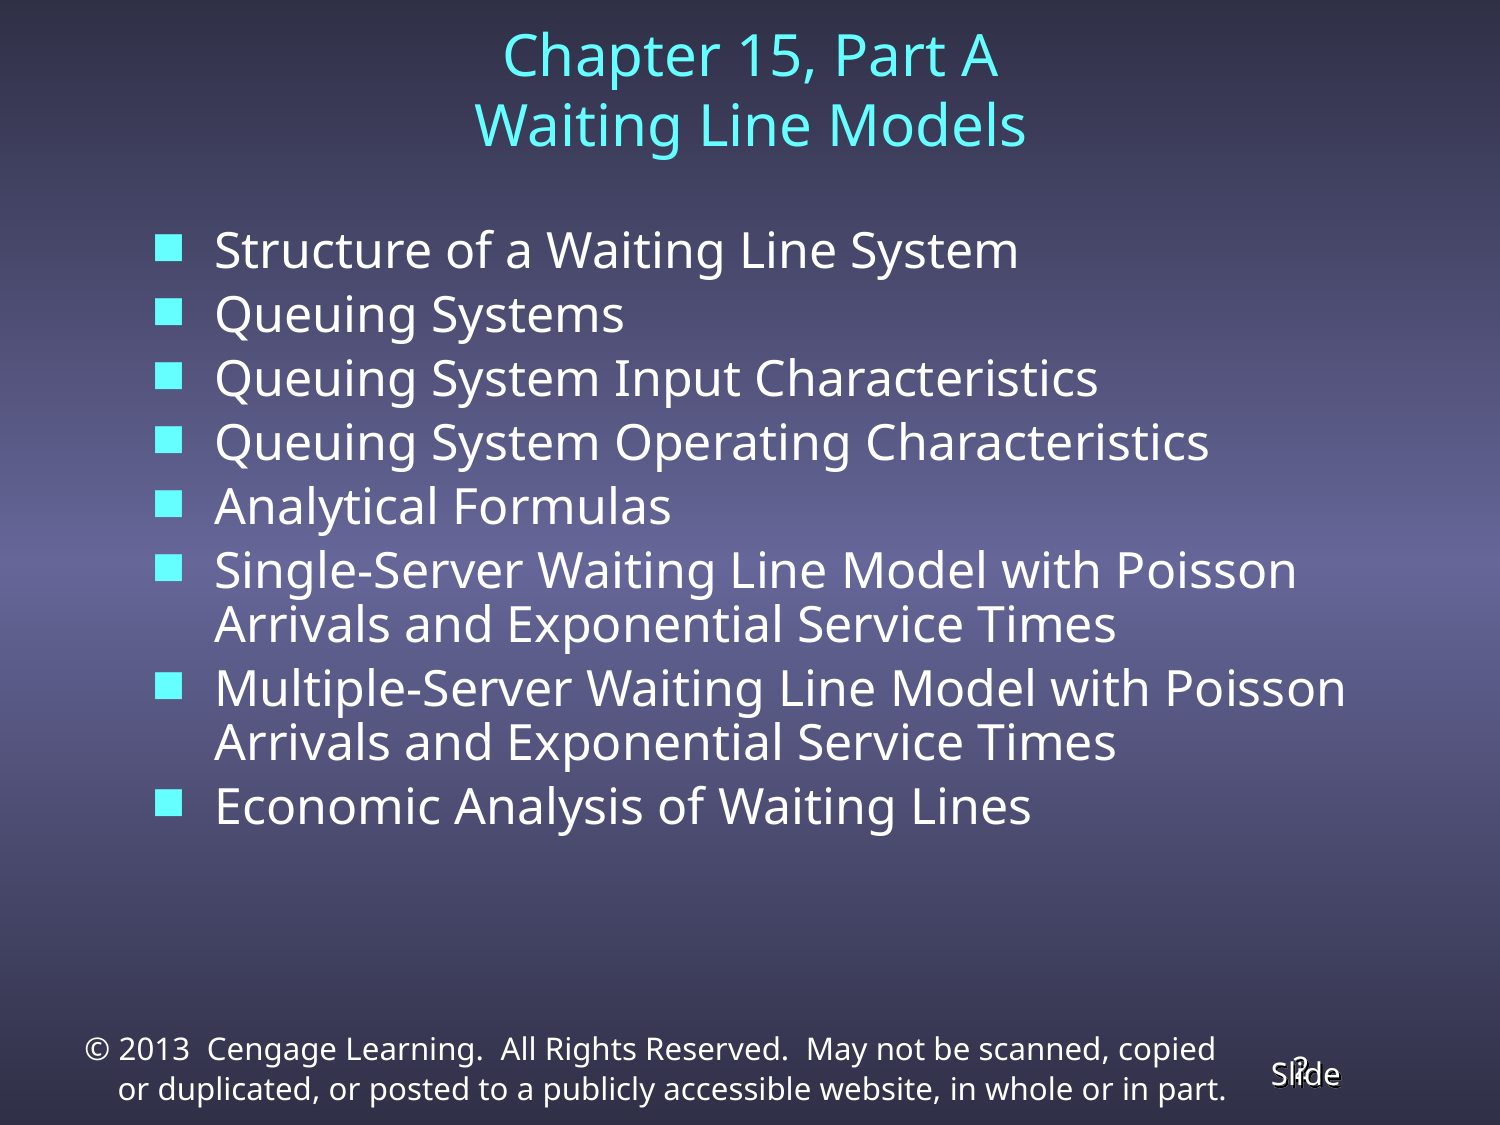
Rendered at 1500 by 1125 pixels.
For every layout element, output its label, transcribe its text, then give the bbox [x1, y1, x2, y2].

title Chapter 15, Part A Waiting Line Models [112, 0, 1389, 179]
list Structure of a Waiting Line System Queuing Systems Queuing System Input Characteristics Queuing System Operating Characteristics Analytical Formulas Single-Server Waiting Line Model with Poisson Arrivals and Exponential Service Times Multiple-Server Waiting Line Model with Poisson Arrivals and Exponential Service Times Economic Analysis of Waiting Lines [142, 217, 1378, 915]
